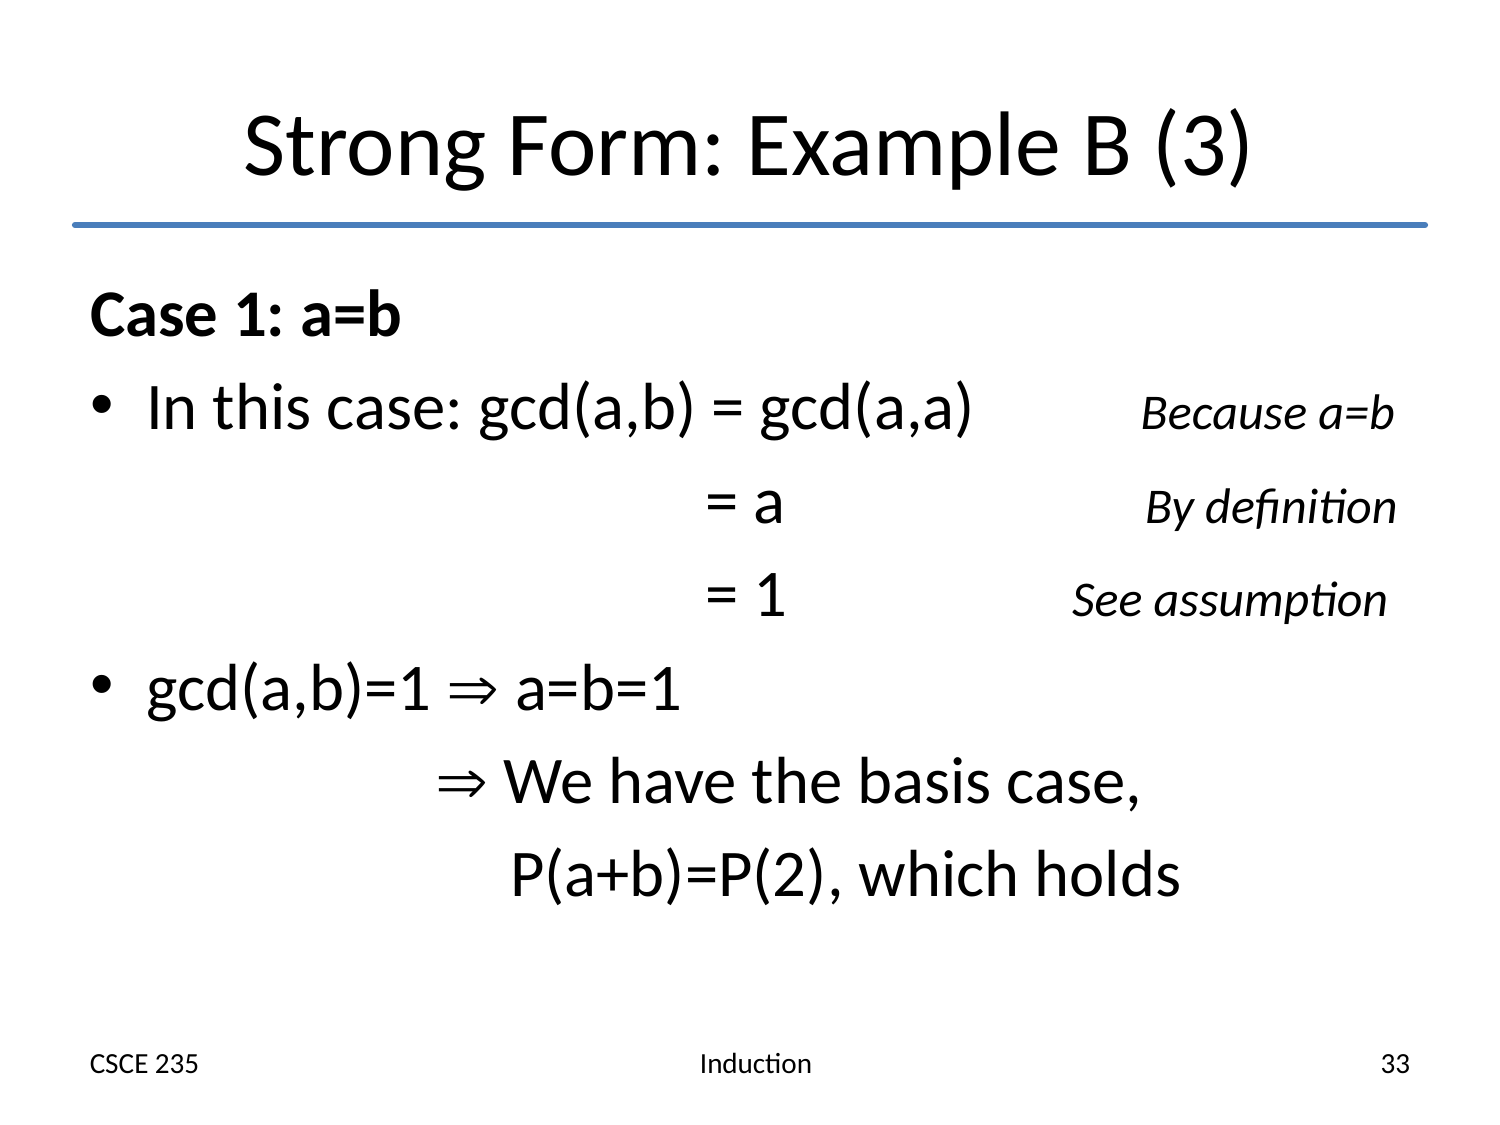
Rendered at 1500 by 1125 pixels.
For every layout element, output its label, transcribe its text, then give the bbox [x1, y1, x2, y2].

title Strong Form: Example B (3) [75, 45, 1425, 233]
list Case 1: a=b In this case: gcd(a,b) = gcd(a,a) Because a=b = a By definition = 1 See assumption gcd(a,b)=1  a=b=1  We have the basis case, P(a+b)=P(2), which holds [75, 262, 1425, 1005]
